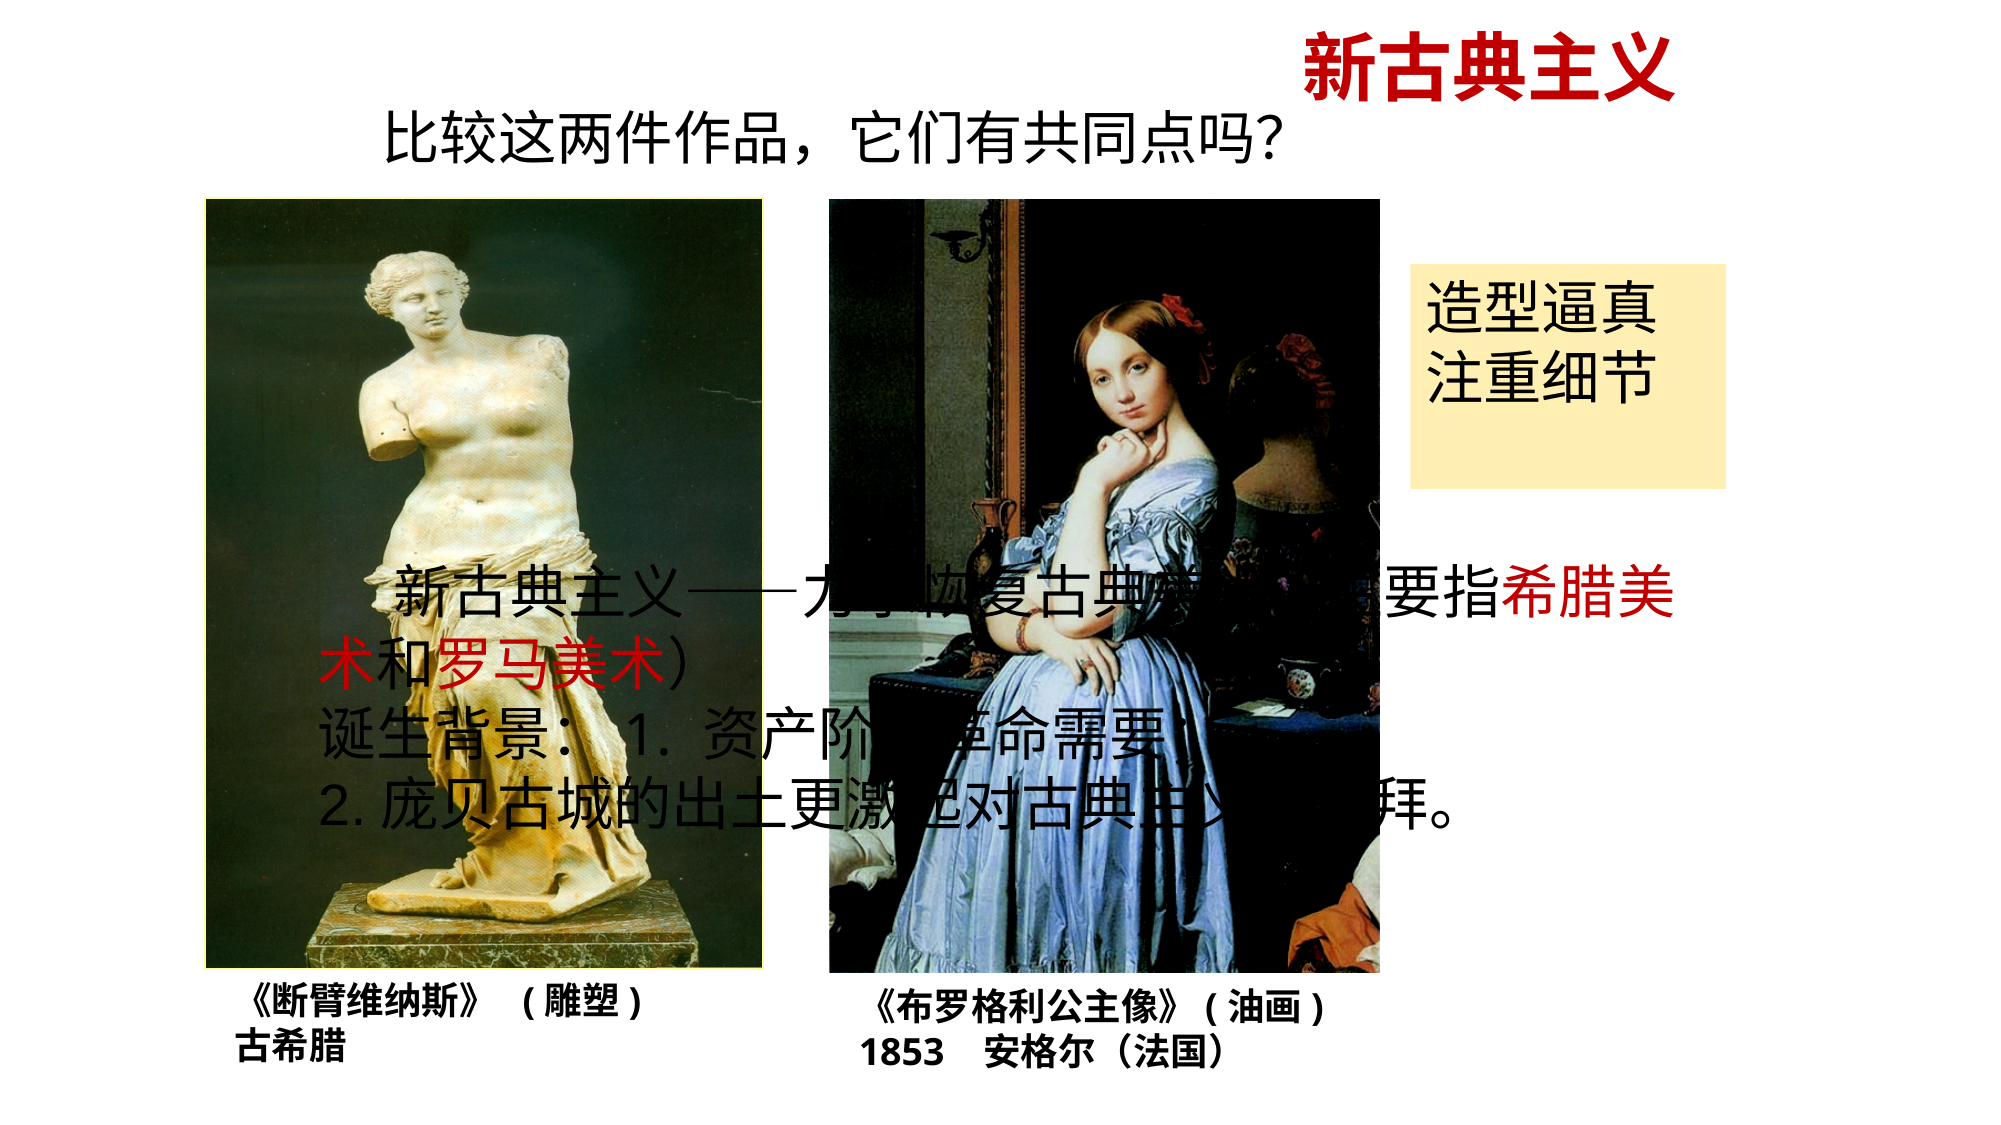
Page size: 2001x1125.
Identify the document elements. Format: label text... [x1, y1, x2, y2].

text_box 《断臂维纳斯》 (雕塑) 古希腊 [219, 969, 681, 1074]
text_box 造型逼真 注重细节 [1410, 264, 1727, 489]
picture [205, 199, 763, 968]
text_box 新古典主义 [1288, 12, 1693, 118]
text_box 新古典主义——力求恢复古典美术（主要指希腊美术和罗马美术） 诞生背景：1. 资产阶级革命需要； 2.庞贝古城的出土更激起对古典主义的崇拜。 [763, 539, 829, 915]
text_box 比较这两件作品，它们有共同点吗？ [367, 93, 1367, 179]
picture [829, 199, 1380, 973]
text_box 新古典主义——力求恢复古典美术（主要指希腊美术和罗马美术） 诞生背景：1. 资产阶级革命需要； 2.庞贝古城的出土更激起对古典主义的崇拜。 [1380, 539, 1697, 915]
text_box 《布罗格利公主像》(油画) 1853 安格尔（法国） [844, 976, 1390, 1081]
